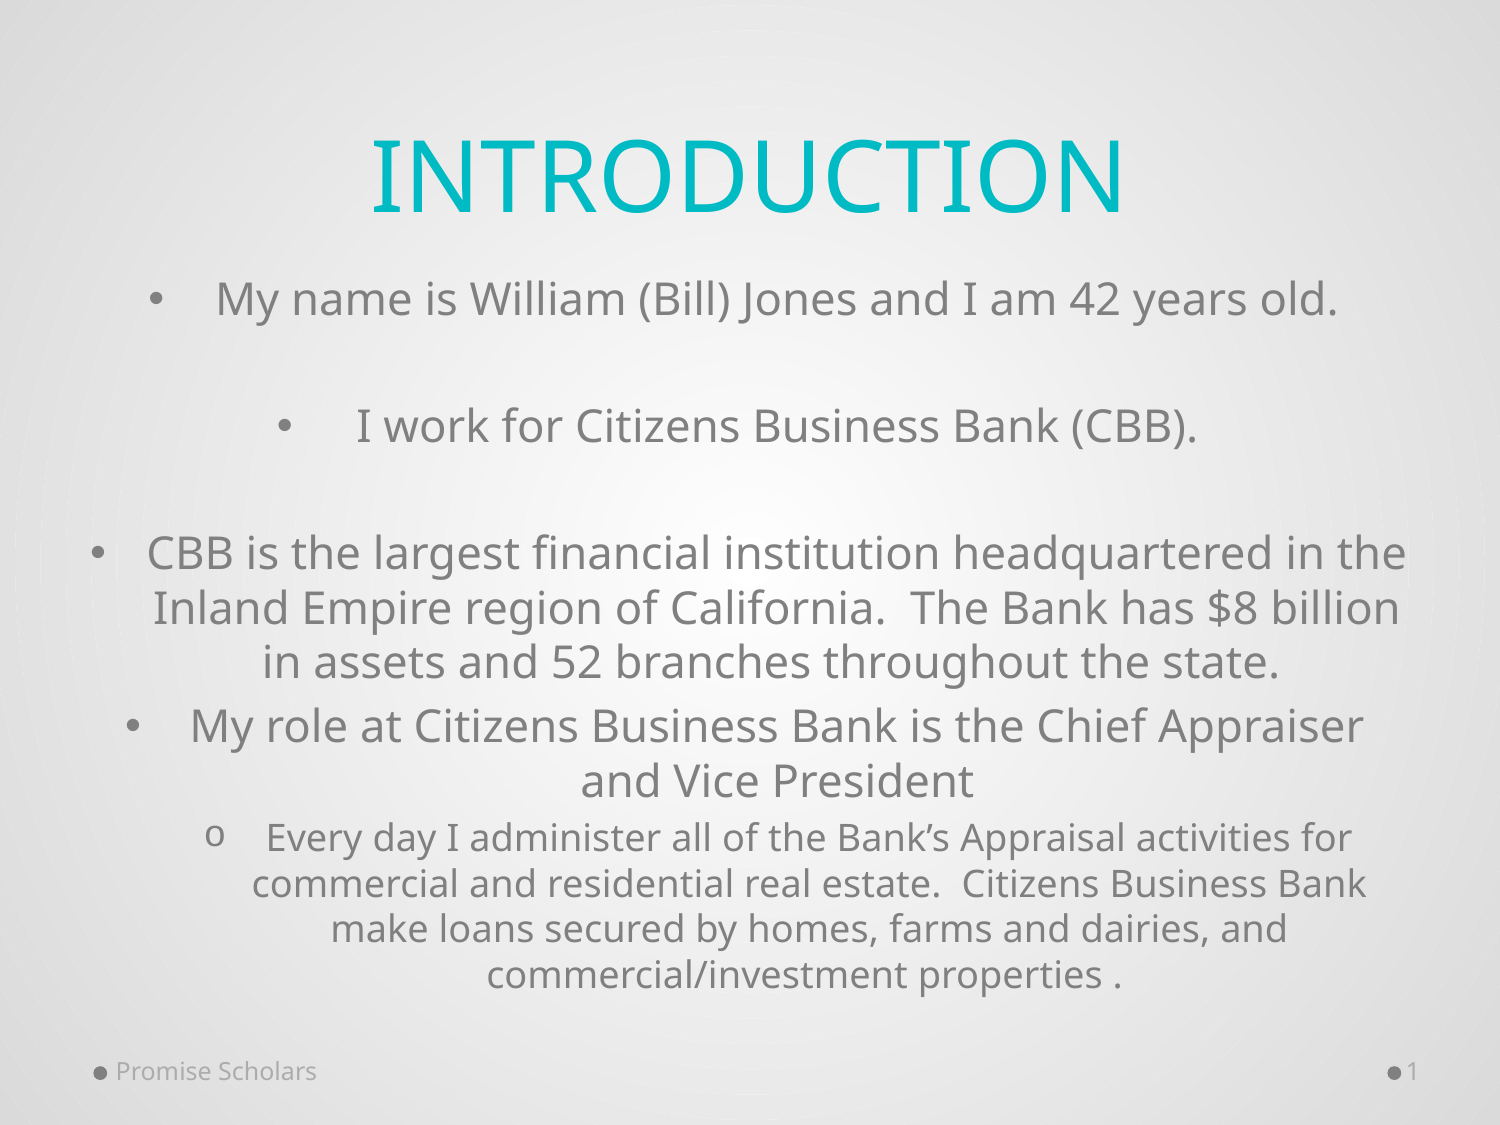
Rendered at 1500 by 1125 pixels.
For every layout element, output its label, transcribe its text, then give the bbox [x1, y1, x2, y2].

footer Promise Scholars [108, 1042, 576, 1103]
slide_number 1 [1401, 1042, 1494, 1103]
title INTRODUCTION [75, 22, 1425, 240]
list My name is William (Bill) Jones and I am 42 years old. I work for Citizens Business Bank (CBB). CBB is the largest financial institution headquartered in the Inland Empire region of California. The Bank has $8 billion in assets and 52 branches throughout the state. My role at Citizens Business Bank is the Chief Appraiser and Vice President Every day I administer all of the Bank’s Appraisal activities for commercial and residential real estate. Citizens Business Bank make loans secured by homes, farms and dairies, and commercial/investment properties . [75, 262, 1425, 1005]
